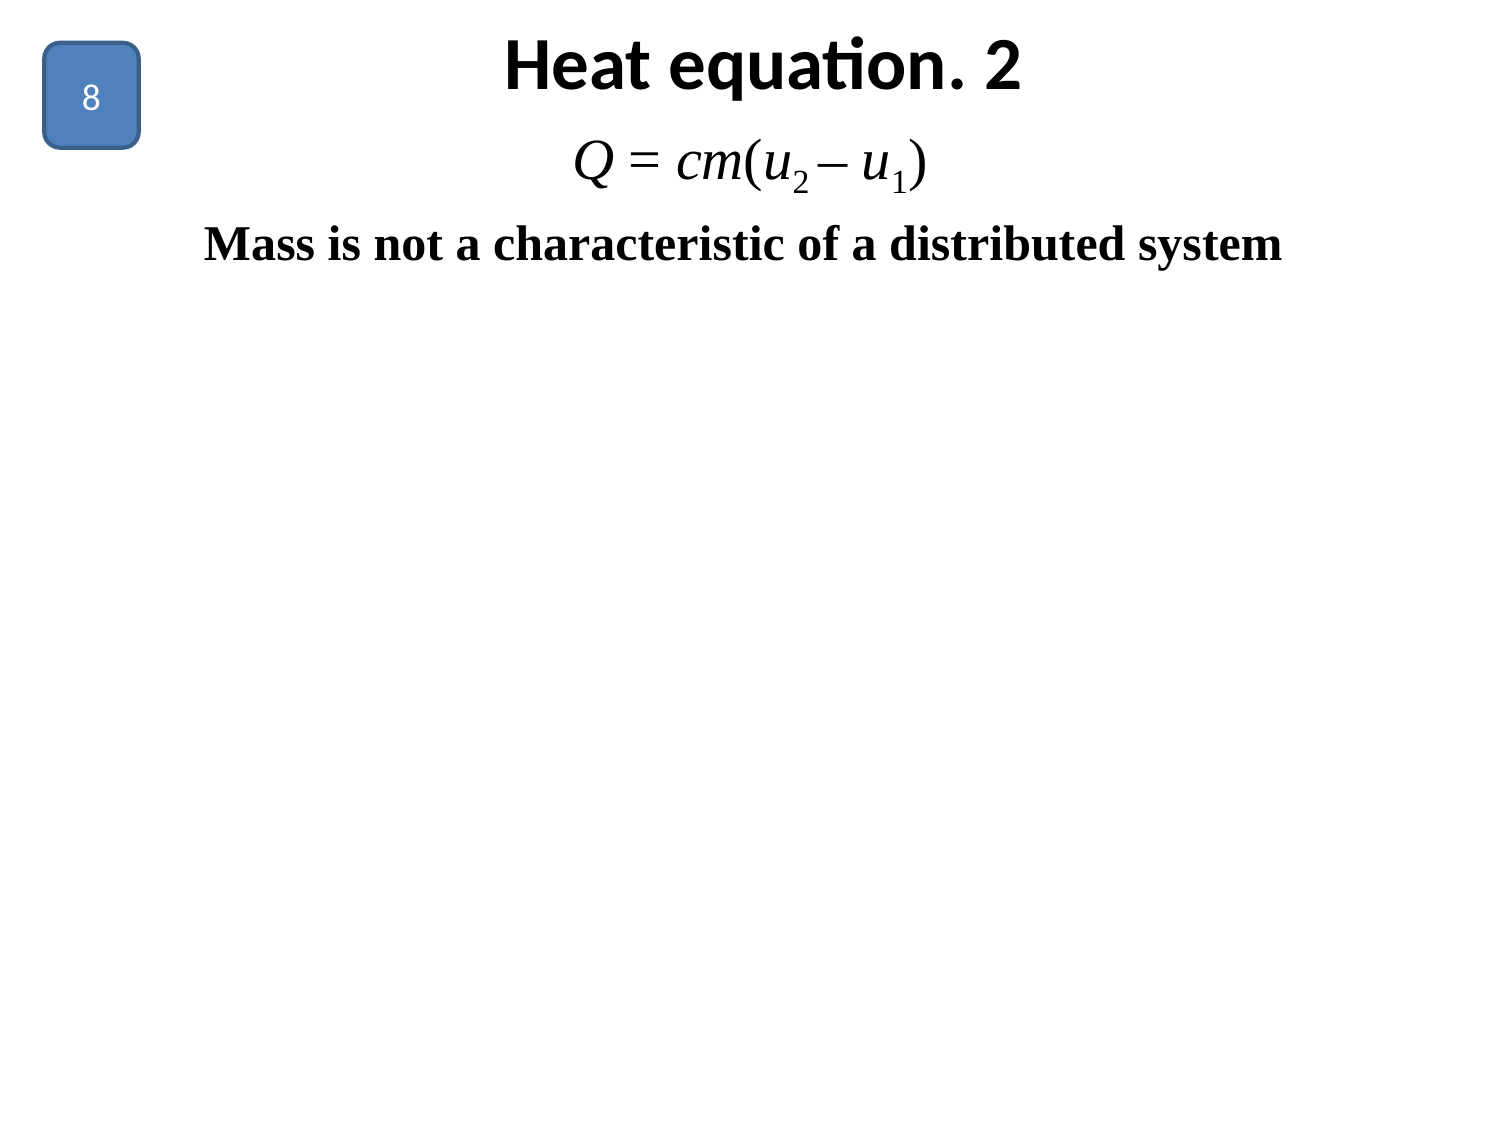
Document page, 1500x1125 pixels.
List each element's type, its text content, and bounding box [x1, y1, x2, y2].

title Heat equation. 2 [141, 75, 1439, 113]
text_box [0, 0, 1500, 75]
text_box 8 [42, 75, 141, 150]
list Q = cm(u2 – u1) Mass is not a characteristic of a distributed system [0, 113, 1500, 1106]
